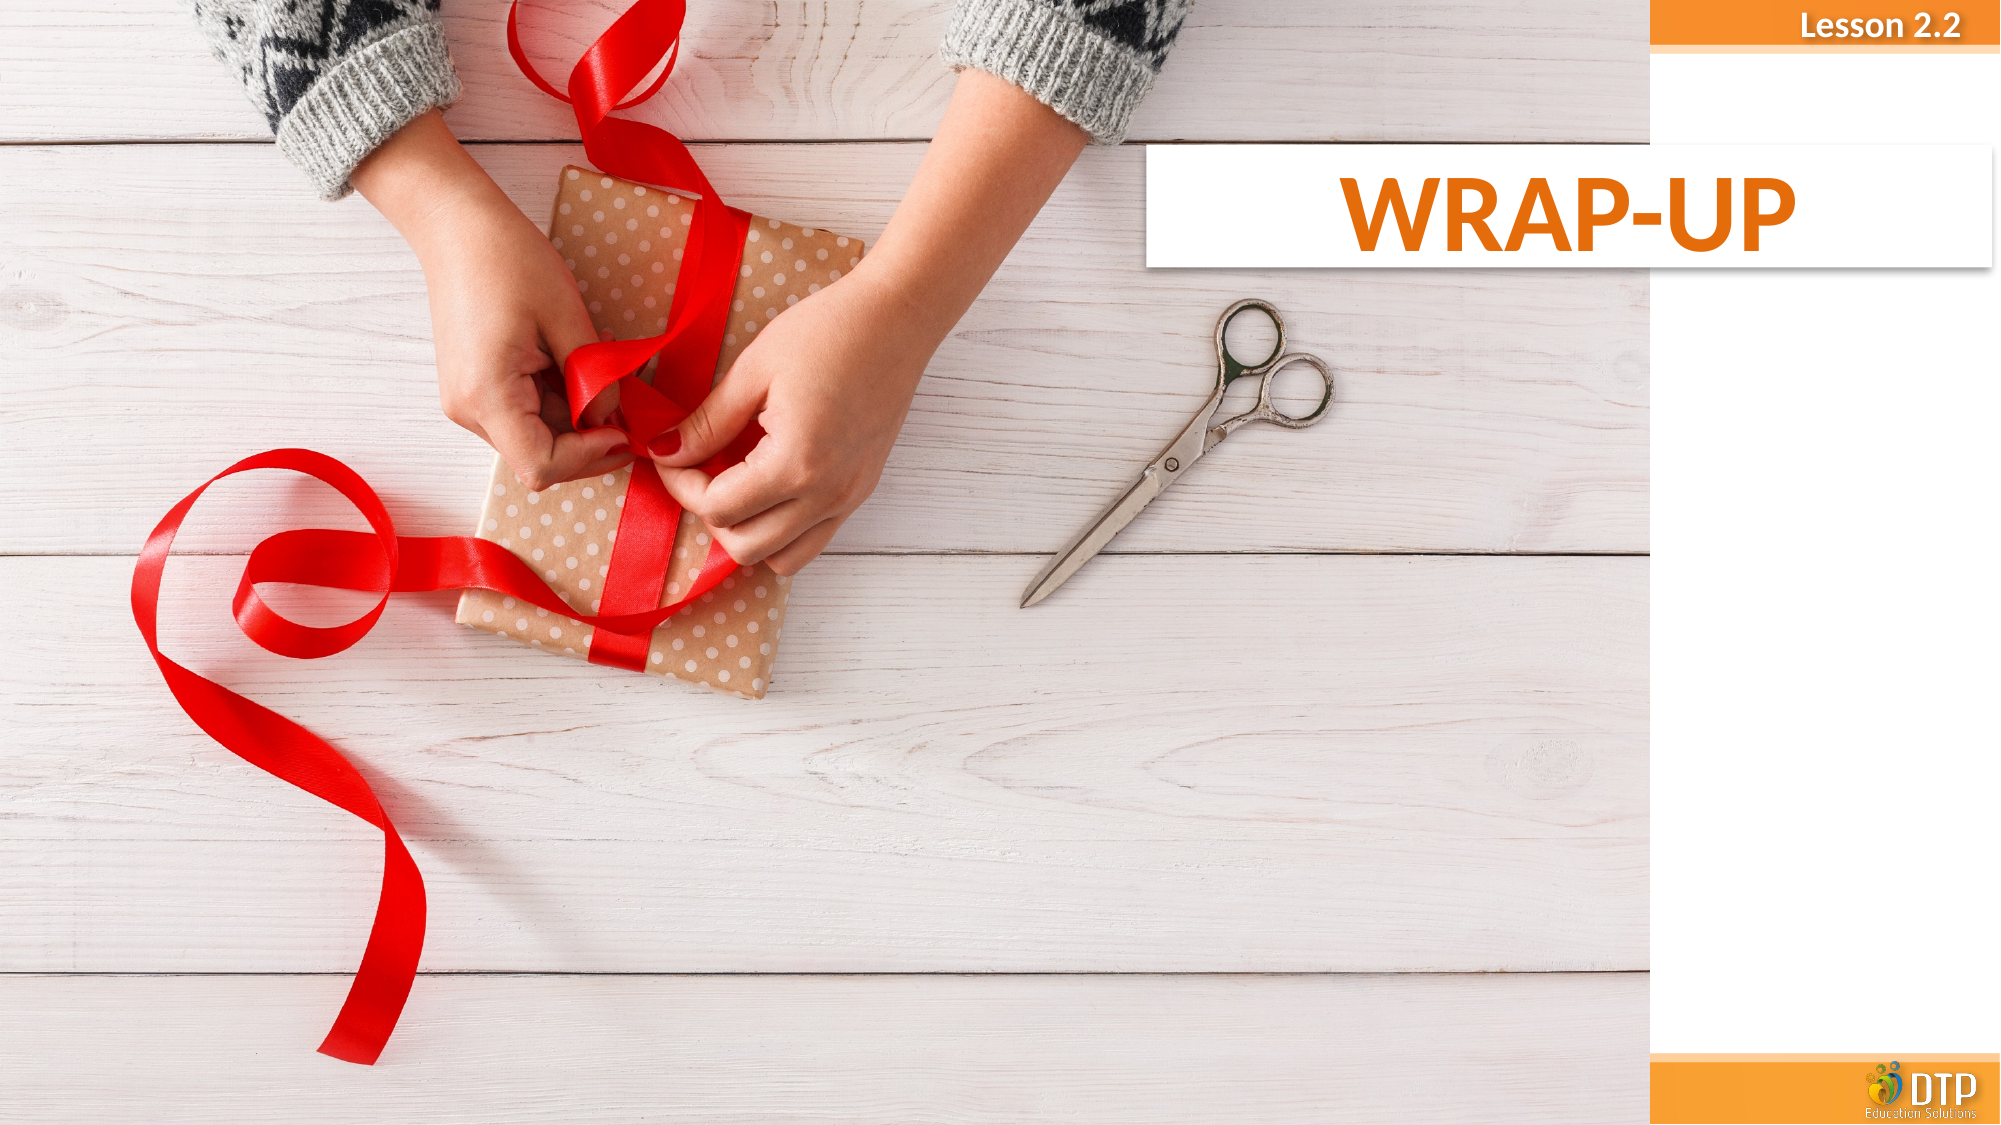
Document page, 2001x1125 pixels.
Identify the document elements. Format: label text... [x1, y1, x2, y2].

text_box WRAP-UP [1654, 144, 1993, 268]
picture [0, 0, 2000, 1125]
